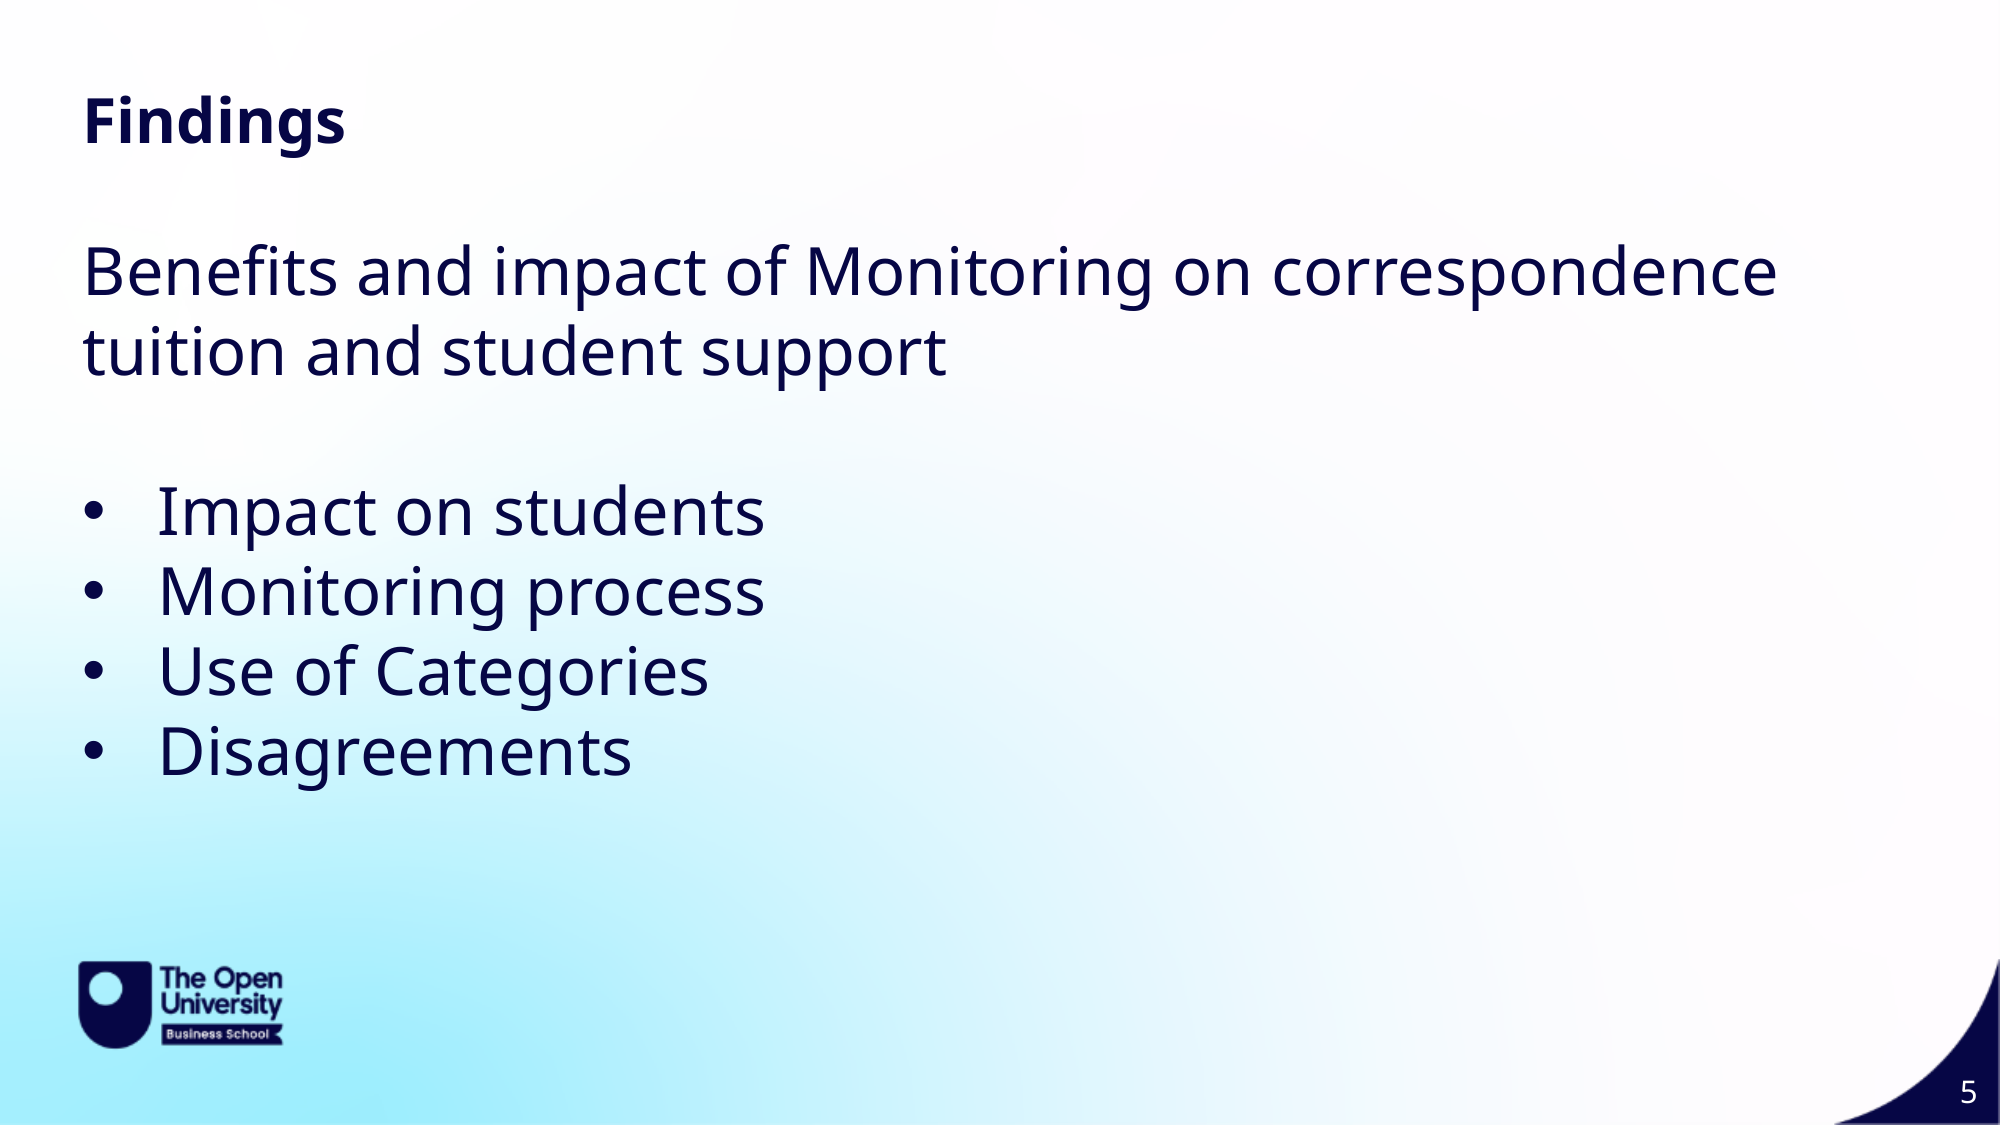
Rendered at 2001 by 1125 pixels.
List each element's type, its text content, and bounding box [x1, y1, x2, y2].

picture [77, 960, 359, 1052]
list Findings [67, 66, 1835, 148]
picture [1834, 959, 2000, 1125]
text_box Benefits and impact of Monitoring on correspondence tuition and student support Impact on students Monitoring process Use of Categories Disagreements [67, 221, 1872, 797]
